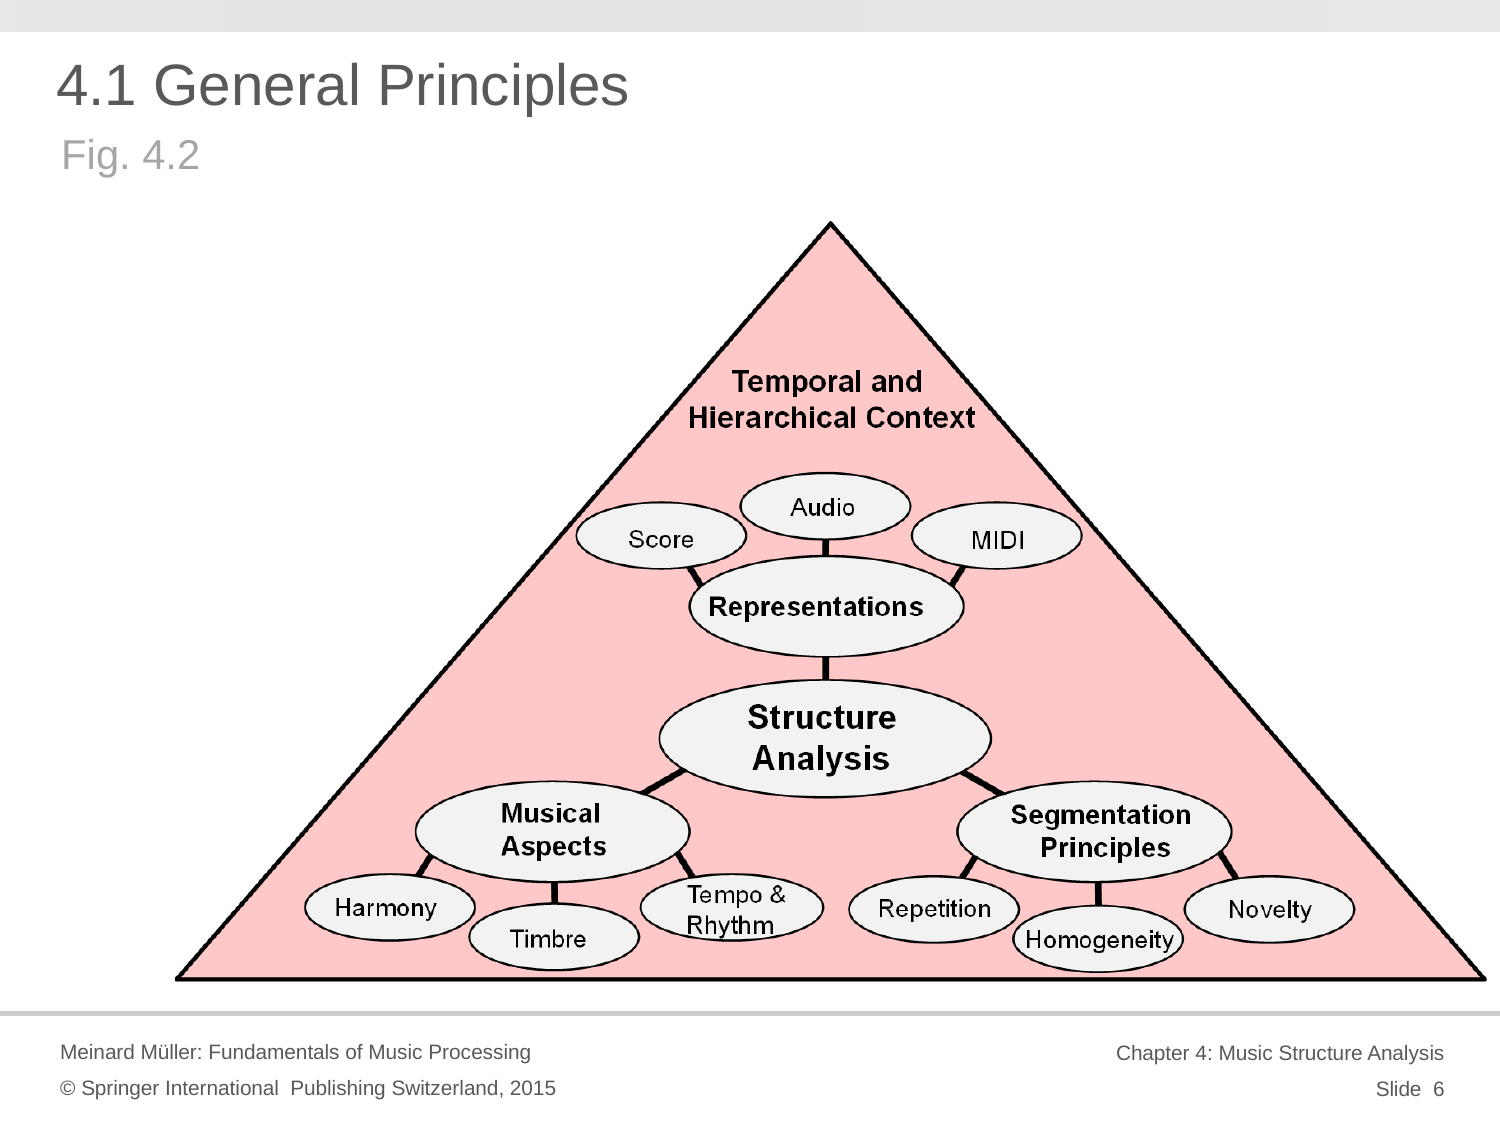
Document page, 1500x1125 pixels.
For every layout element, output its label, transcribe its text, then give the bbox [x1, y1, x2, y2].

picture [0, 0, 1500, 32]
list Fig. 4.2 [46, 115, 276, 198]
title 4.1 General Principles [40, 39, 1448, 133]
picture [175, 221, 1491, 985]
